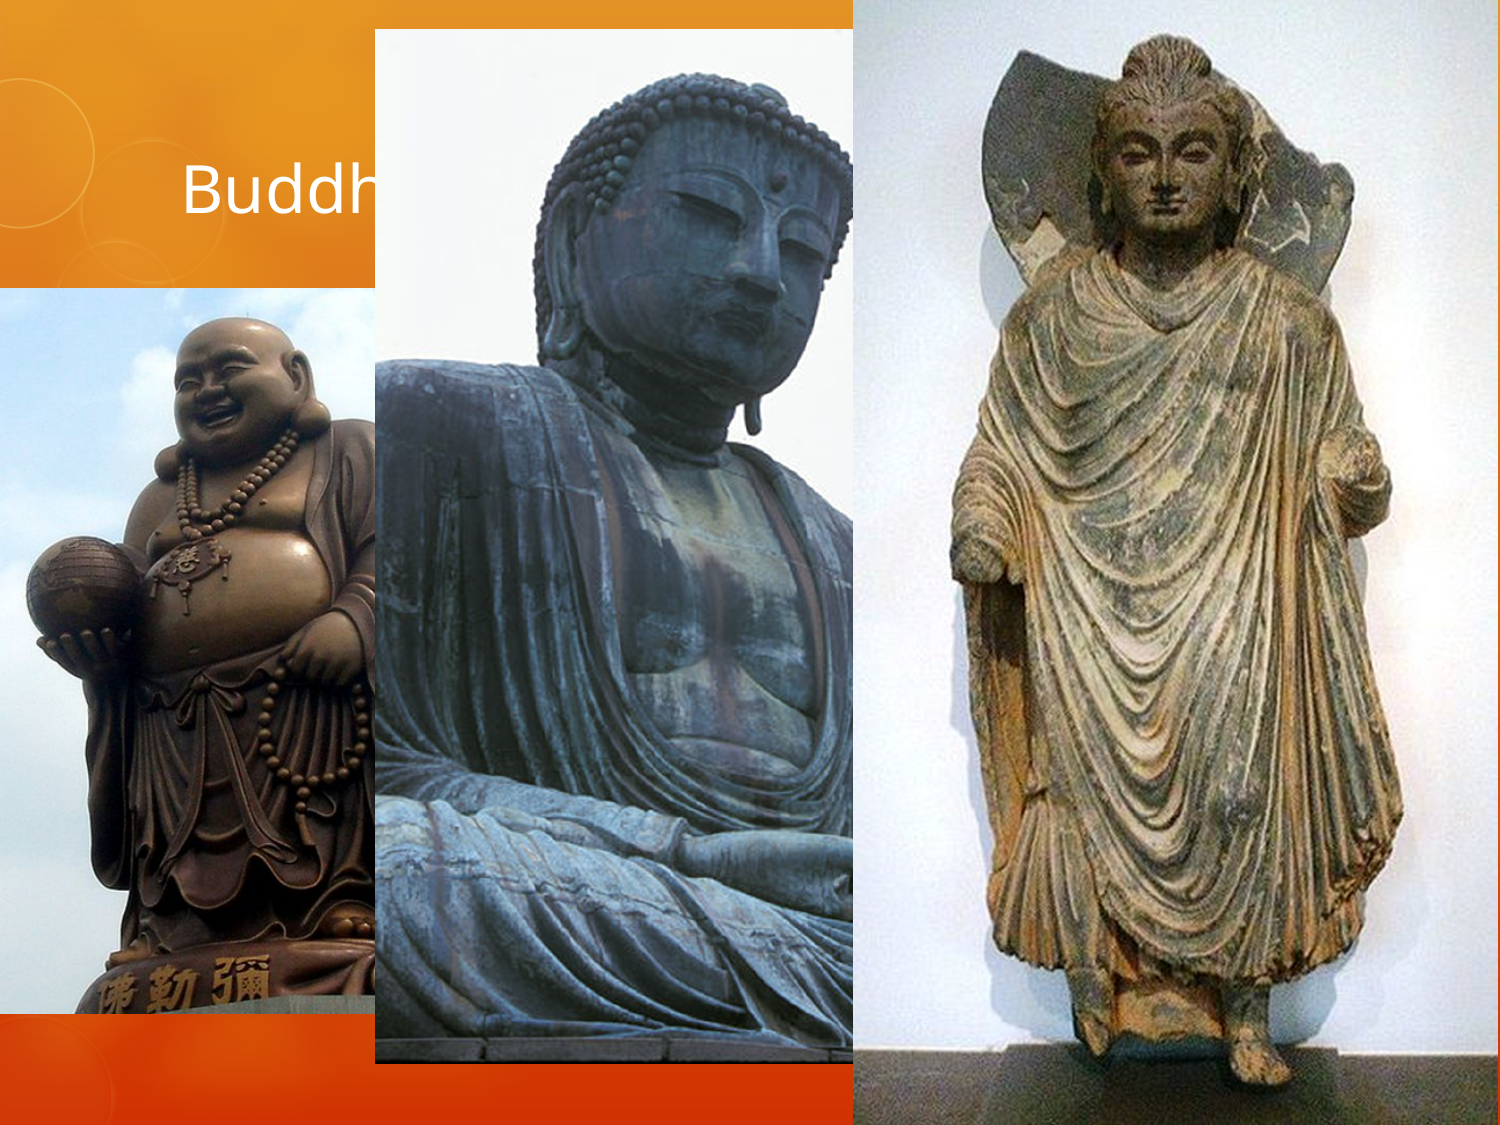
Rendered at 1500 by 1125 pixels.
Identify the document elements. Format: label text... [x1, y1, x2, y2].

title Buddha [165, 110, 368, 263]
picture [0, 0, 1498, 1125]
